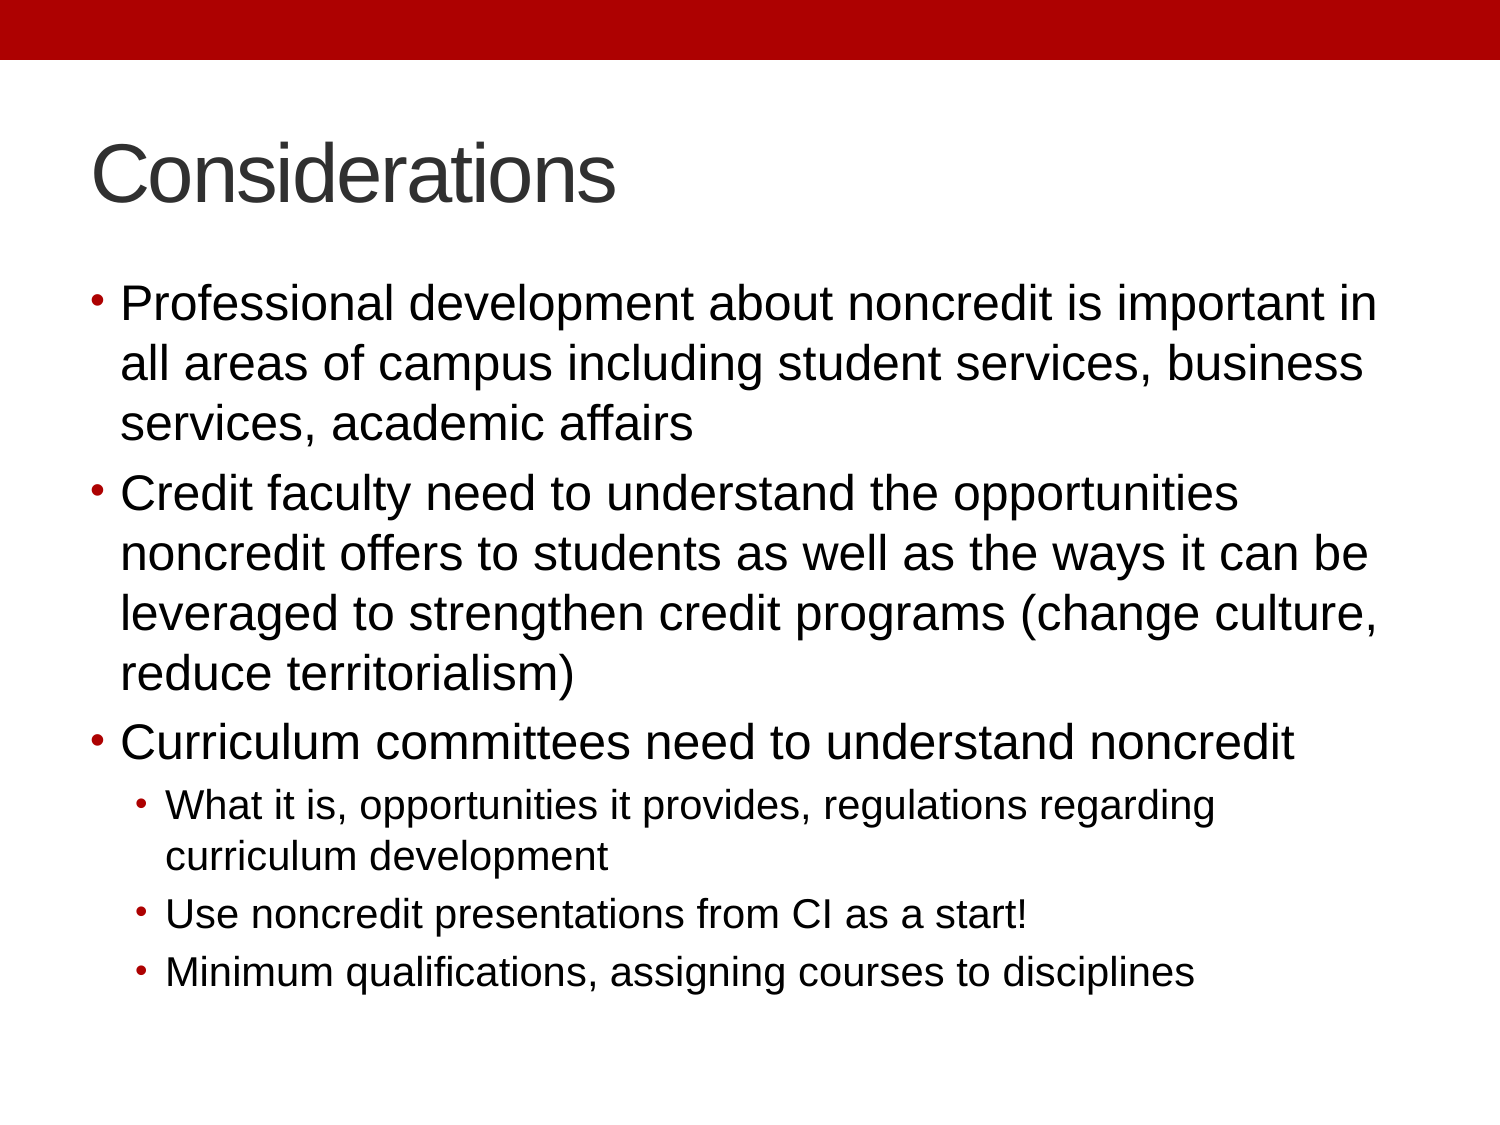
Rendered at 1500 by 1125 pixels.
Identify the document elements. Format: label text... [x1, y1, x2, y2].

title Considerations [75, 87, 1425, 250]
list Professional development about noncredit is important in all areas of campus including student services, business services, academic affairs Credit faculty need to understand the opportunities noncredit offers to students as well as the ways it can be leveraged to strengthen credit programs (change culture, reduce territorialism) Curriculum committees need to understand noncredit What it is, opportunities it provides, regulations regarding curriculum development Use noncredit presentations from CI as a start! Minimum qualifications, assigning courses to disciplines [75, 262, 1425, 1063]
